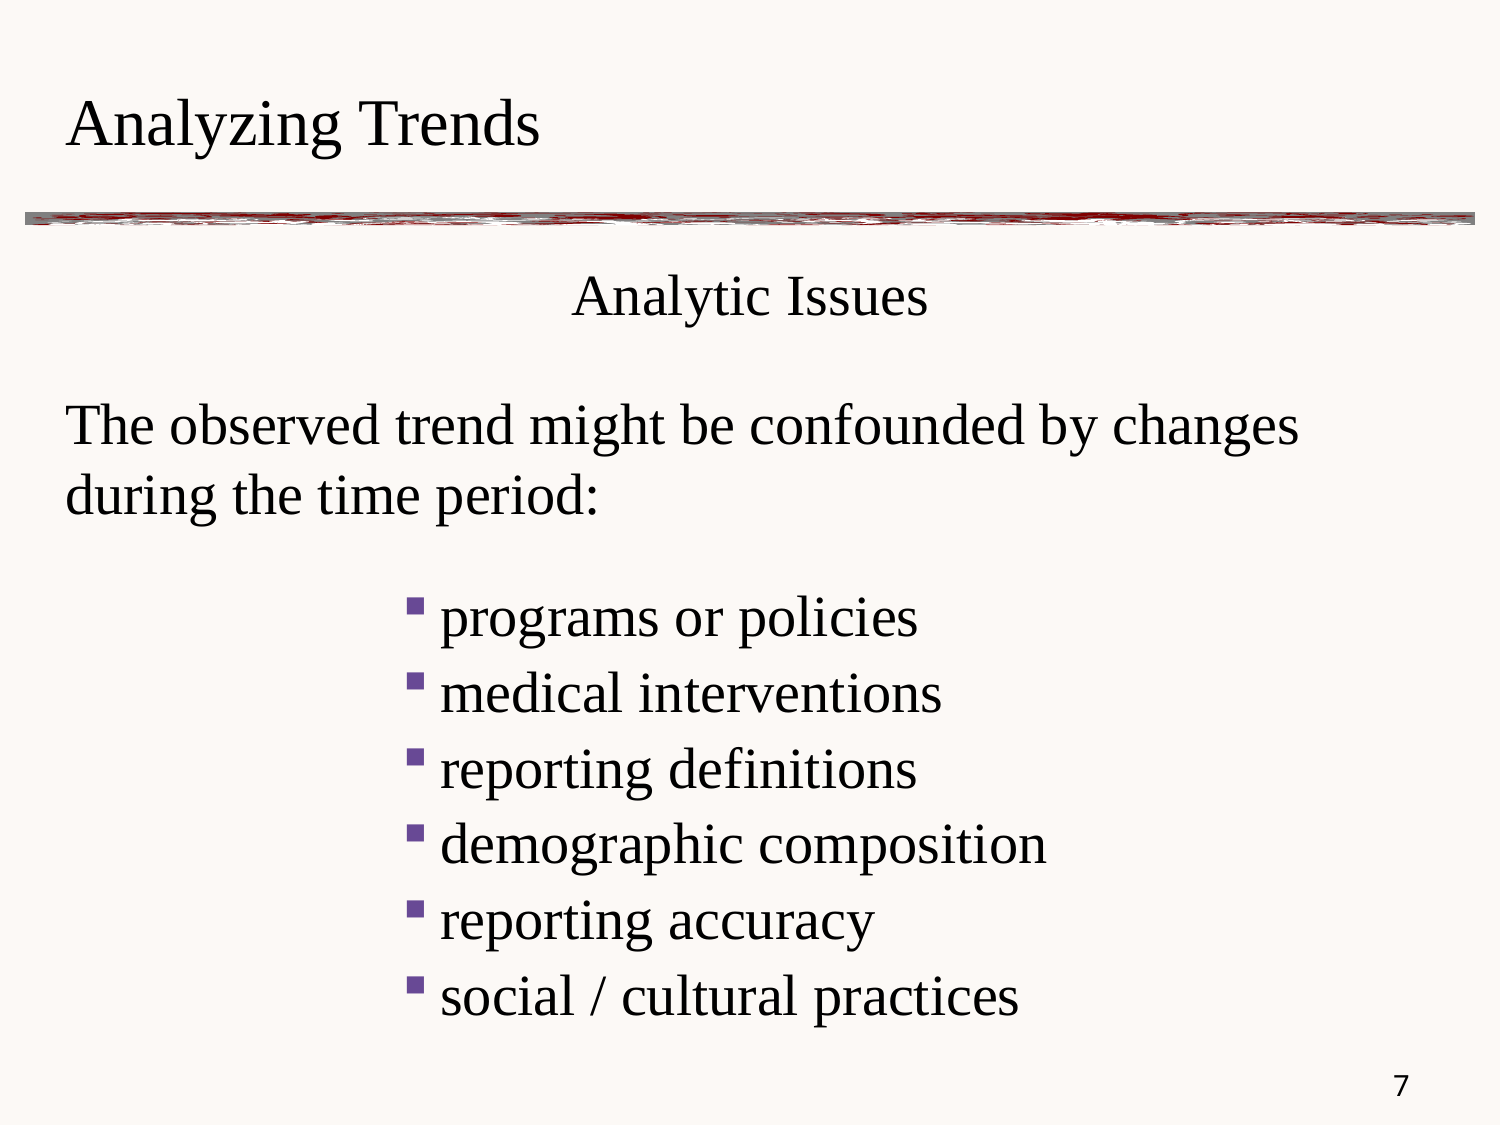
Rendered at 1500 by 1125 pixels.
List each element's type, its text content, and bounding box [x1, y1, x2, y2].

title Analyzing Trends [49, 24, 1451, 213]
slide_number 6 [1074, 1059, 1426, 1113]
list Analytic Issues The observed trend might be confounded by changes during the time period: programs or policies medical interventions reporting definitions demographic composition reporting accuracy social / cultural practices [49, 249, 1451, 1051]
